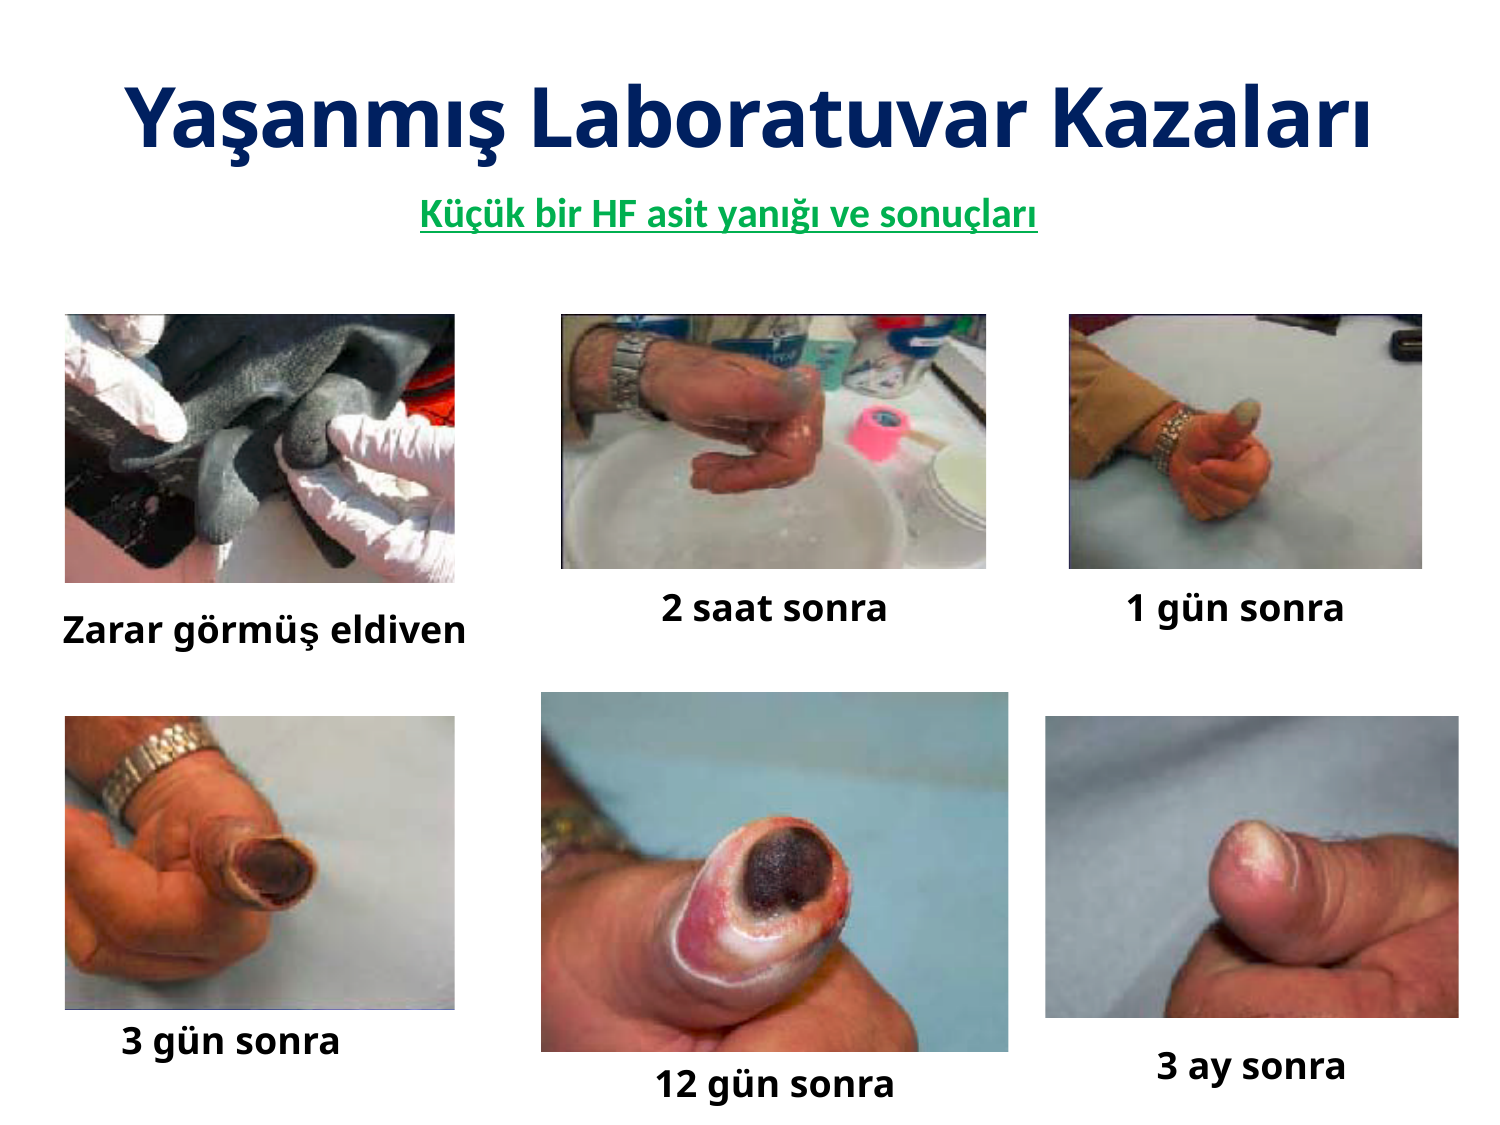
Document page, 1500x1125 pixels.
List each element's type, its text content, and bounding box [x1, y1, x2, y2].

text_box 3 ay sonra [1051, 1018, 1452, 1094]
picture [560, 314, 987, 569]
text_box 2 saat sonra [540, 527, 971, 637]
text_box 12 gün sonra [639, 1052, 911, 1112]
text_box 3 gün sonra [0, 1009, 473, 1070]
text_box 1 gün sonra [971, 527, 1500, 637]
text_box Zarar görmüş eldiven [12, 548, 518, 659]
picture [64, 716, 455, 1010]
picture [1068, 314, 1423, 569]
picture [64, 314, 455, 583]
text_box Yaşanmış Laboratuvar Kazaları [74, 0, 1425, 172]
text_box Küçük bir HF asit yanığı ve sonuçları [221, 172, 1219, 245]
picture [1045, 716, 1459, 1018]
picture [541, 692, 1009, 1052]
